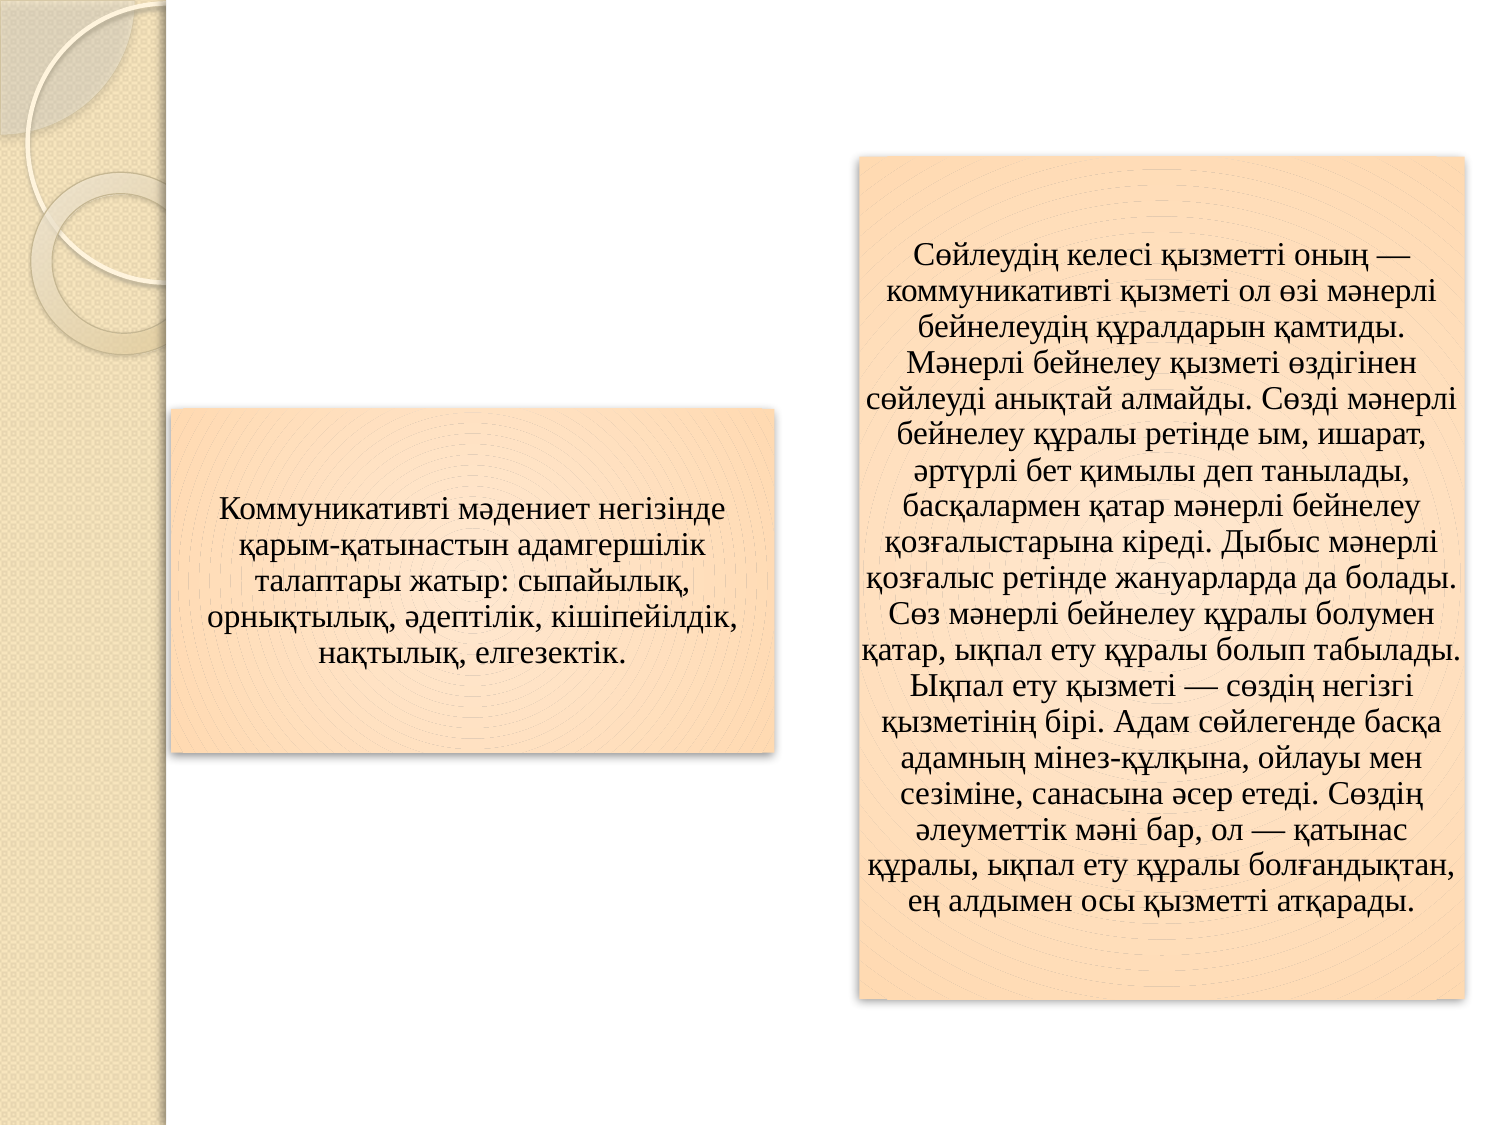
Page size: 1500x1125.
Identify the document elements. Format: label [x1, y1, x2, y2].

list [135, 30, 1466, 1125]
